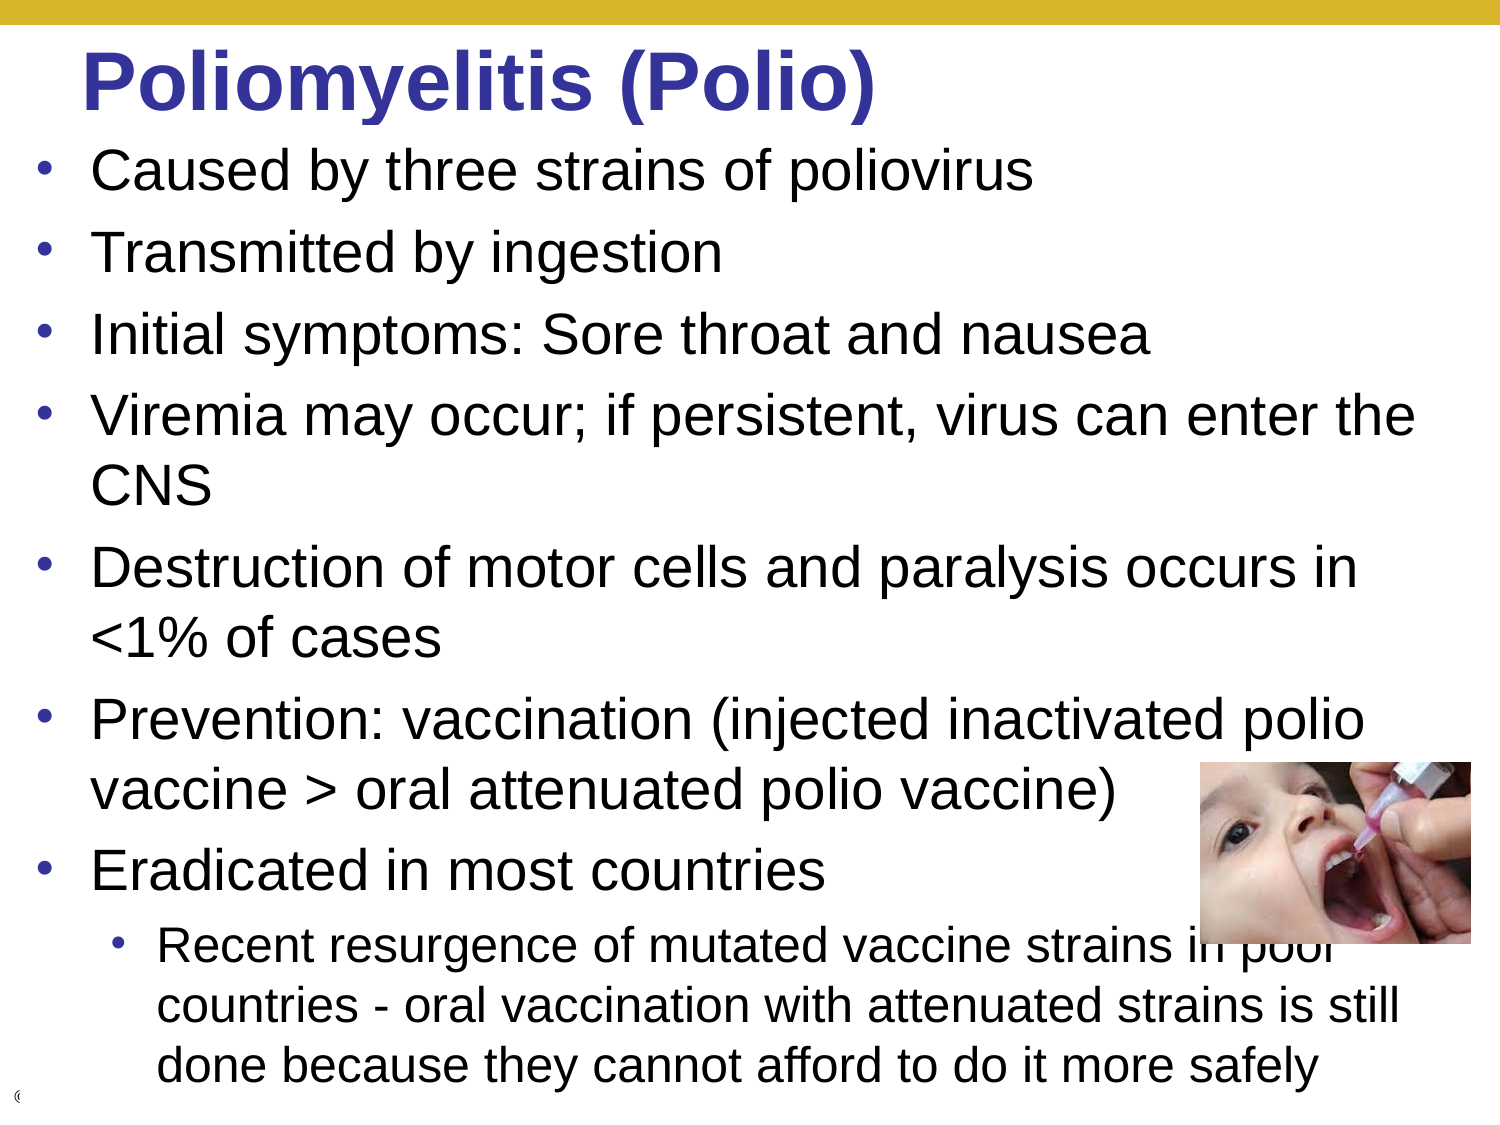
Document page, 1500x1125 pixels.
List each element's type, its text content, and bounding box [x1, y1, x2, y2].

picture [1200, 762, 1471, 944]
title Poliomyelitis (Polio) [19, 18, 1444, 125]
list Caused by three strains of poliovirus Transmitted by ingestion Initial symptoms: Sore throat and nausea Viremia may occur; if persistent, virus can enter the CNS Destruction of motor cells and paralysis occurs in <1% of cases Prevention: vaccination (injected inactivated polio vaccine > oral attenuated polio vaccine) Eradicated in most countries Recent resurgence of mutated vaccine strains in poor countries - oral vaccination with attenuated strains is still done because they cannot afford to do it more safely [19, 125, 1474, 1113]
